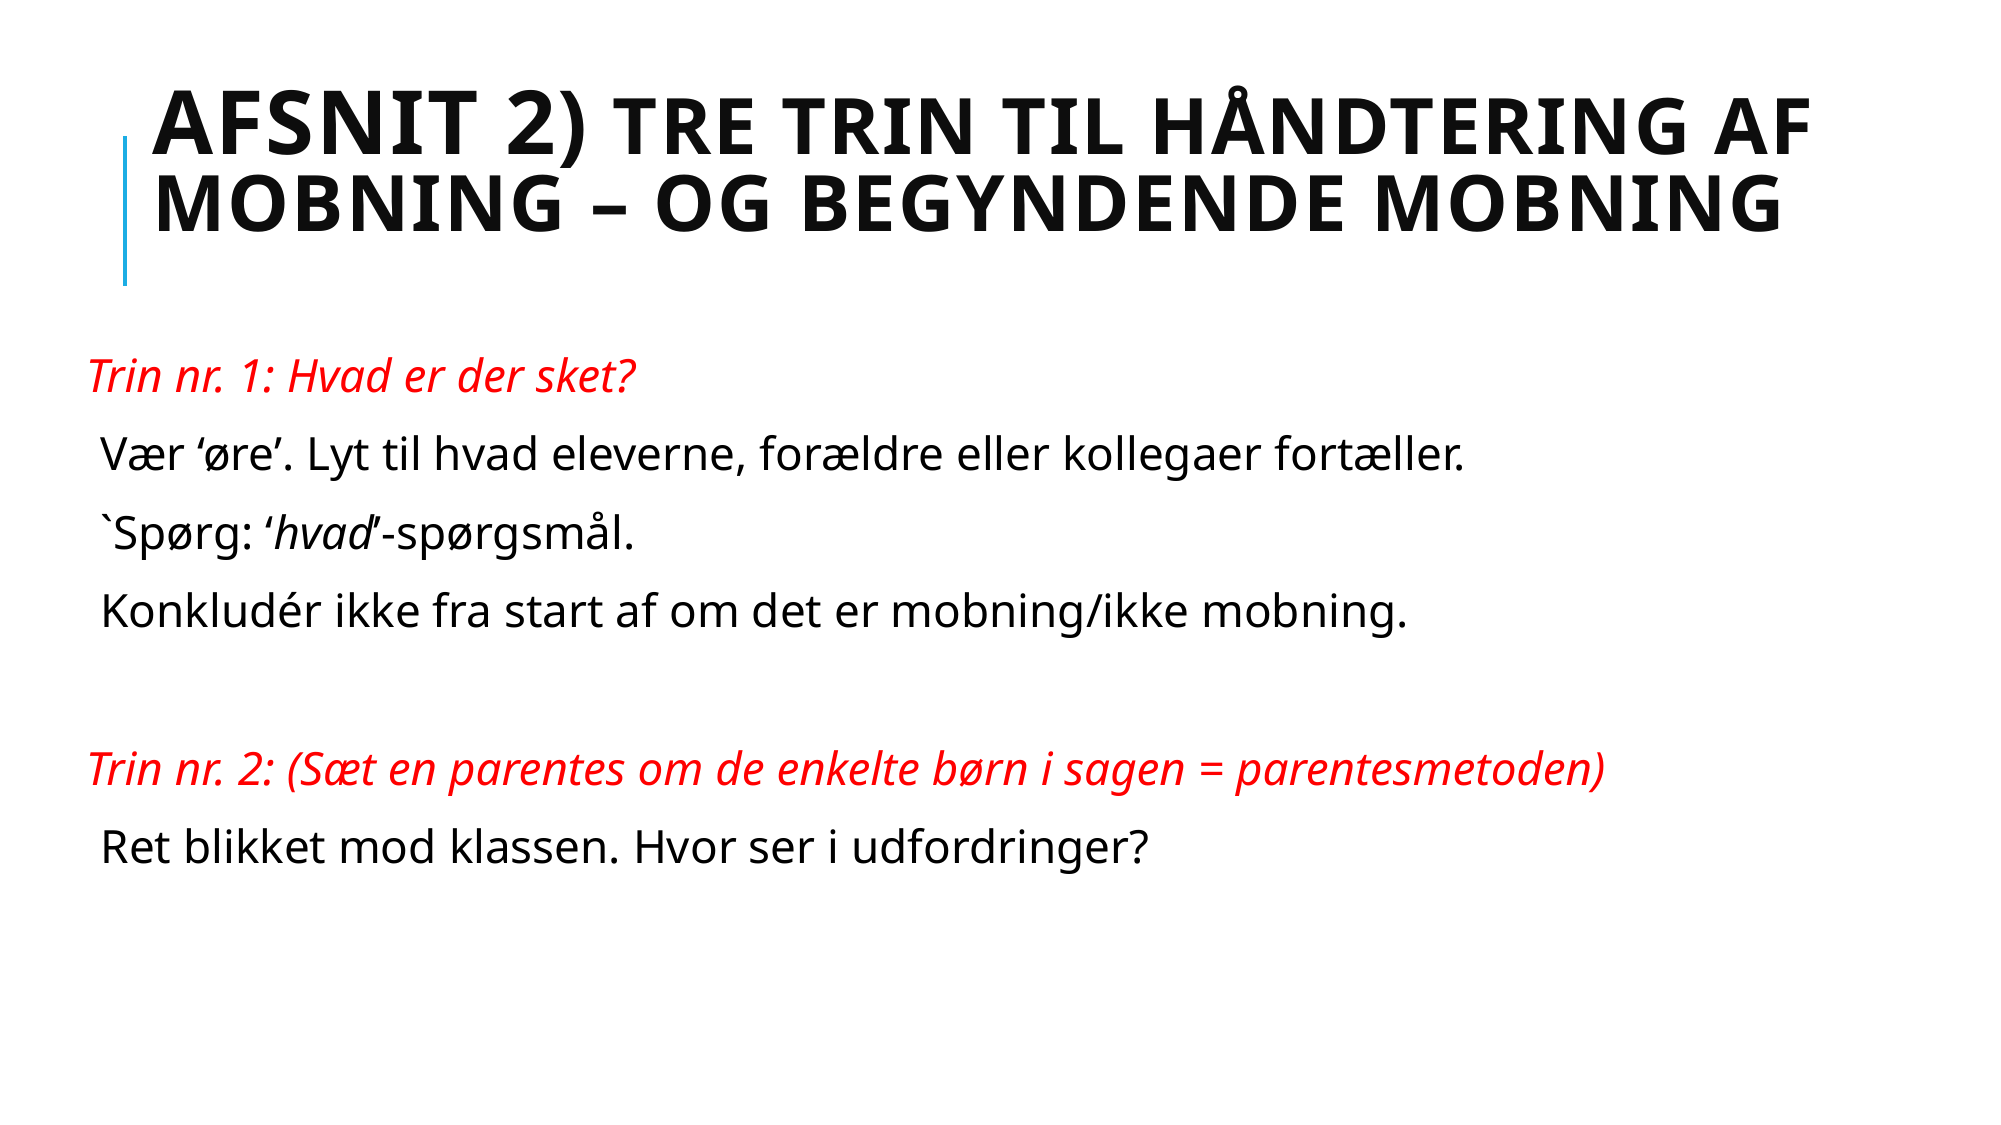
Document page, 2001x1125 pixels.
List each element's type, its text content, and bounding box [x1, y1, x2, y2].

list Trin nr. 1: Hvad er der sket? Vær ‘øre’. Lyt til hvad eleverne, forældre eller kollegaer fortæller. `Spørg: ‘hvad’-spørgsmål. Konkludér ikke fra start af om det er mobning/ikke mobning. Trin nr. 2: (Sæt en parentes om de enkelte børn i sagen = parentesmetoden) Ret blikket mod klassen. Hvor ser i udfordringer? [78, 260, 1863, 1014]
title Afsnit 2) Tre trin til håndtering af mobning – og begyndende mobning [137, 71, 1863, 260]
